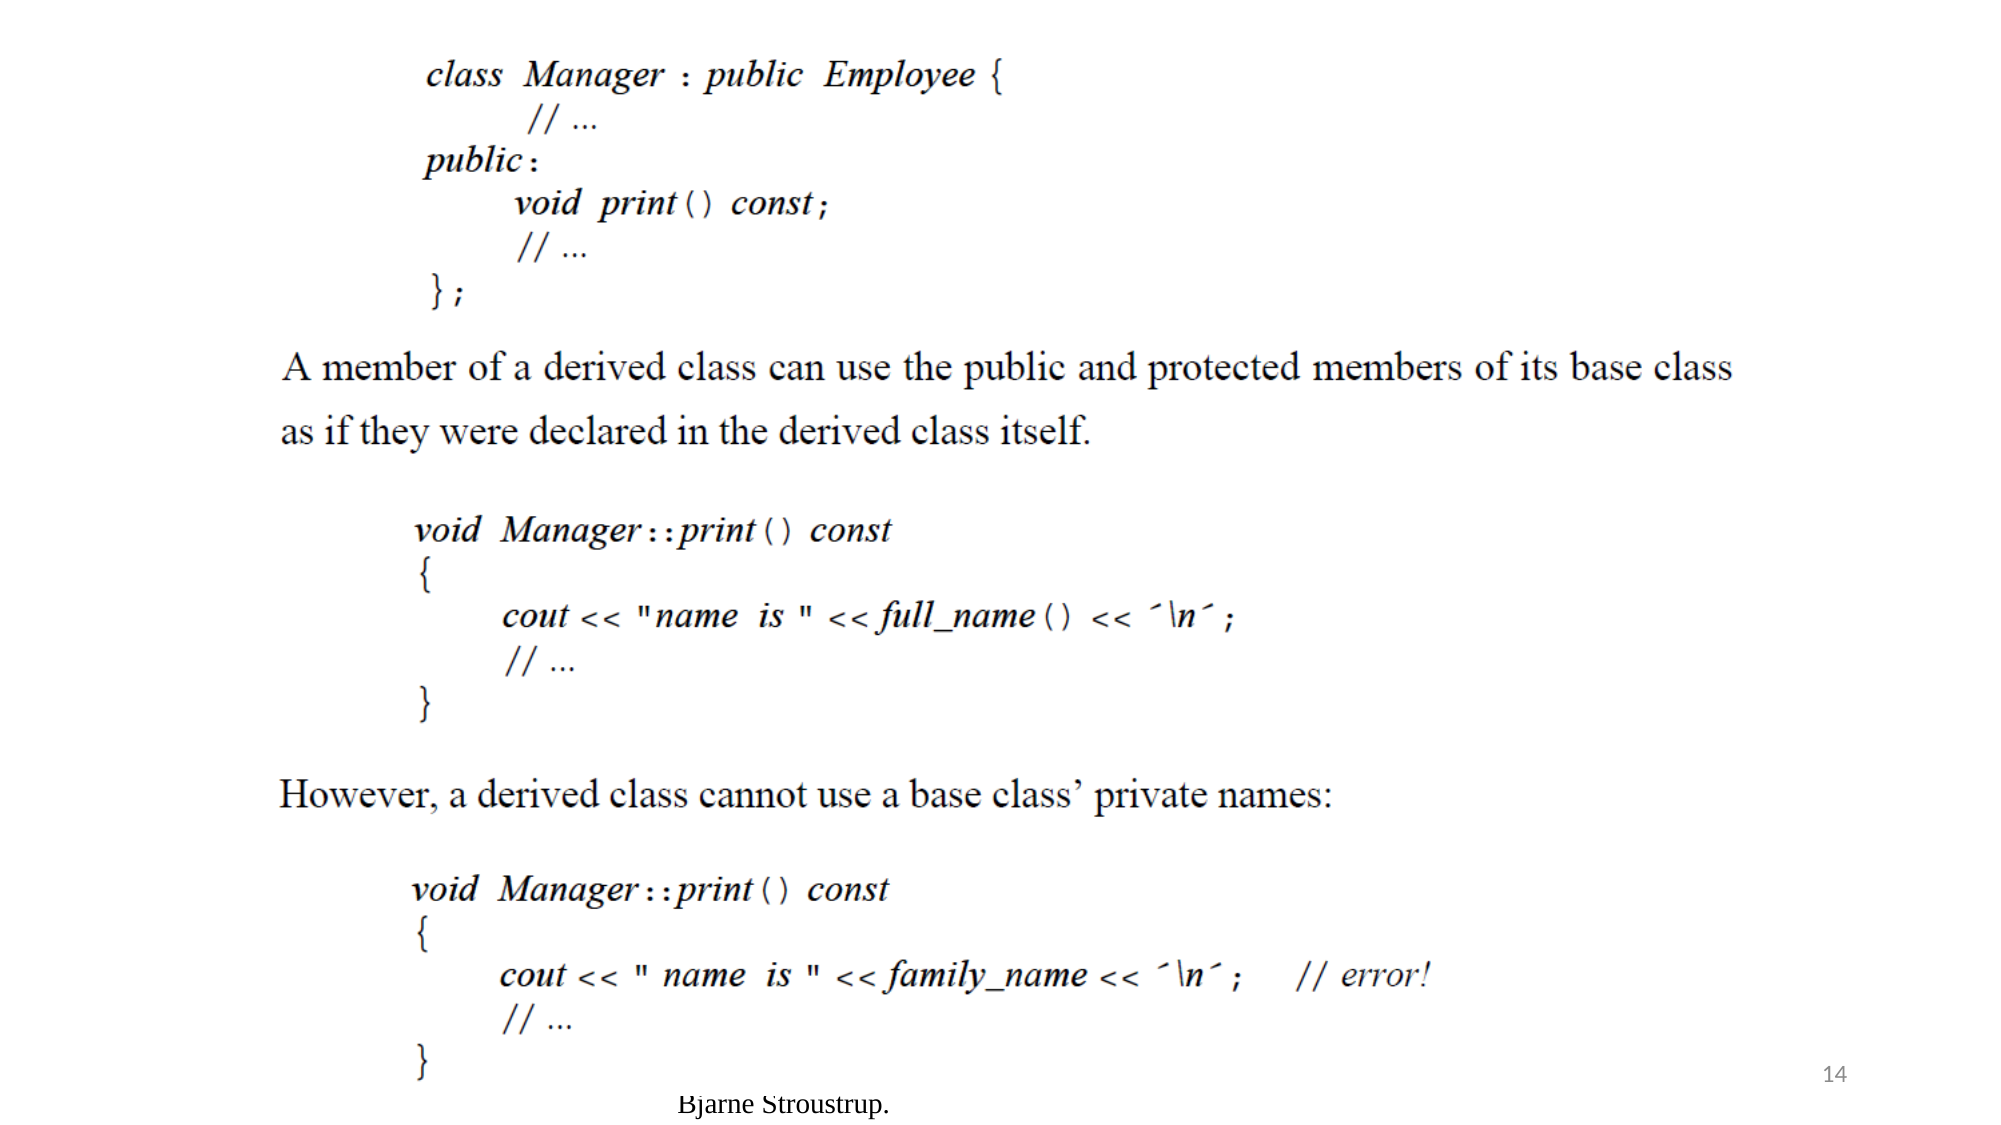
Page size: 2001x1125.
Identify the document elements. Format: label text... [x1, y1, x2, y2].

footer Reference Book: “The C++ Programming Language”, Bjarne Stroustrup. [662, 1096, 1338, 1103]
slide_number 14 [1412, 1042, 1863, 1103]
picture [249, 29, 1750, 1096]
